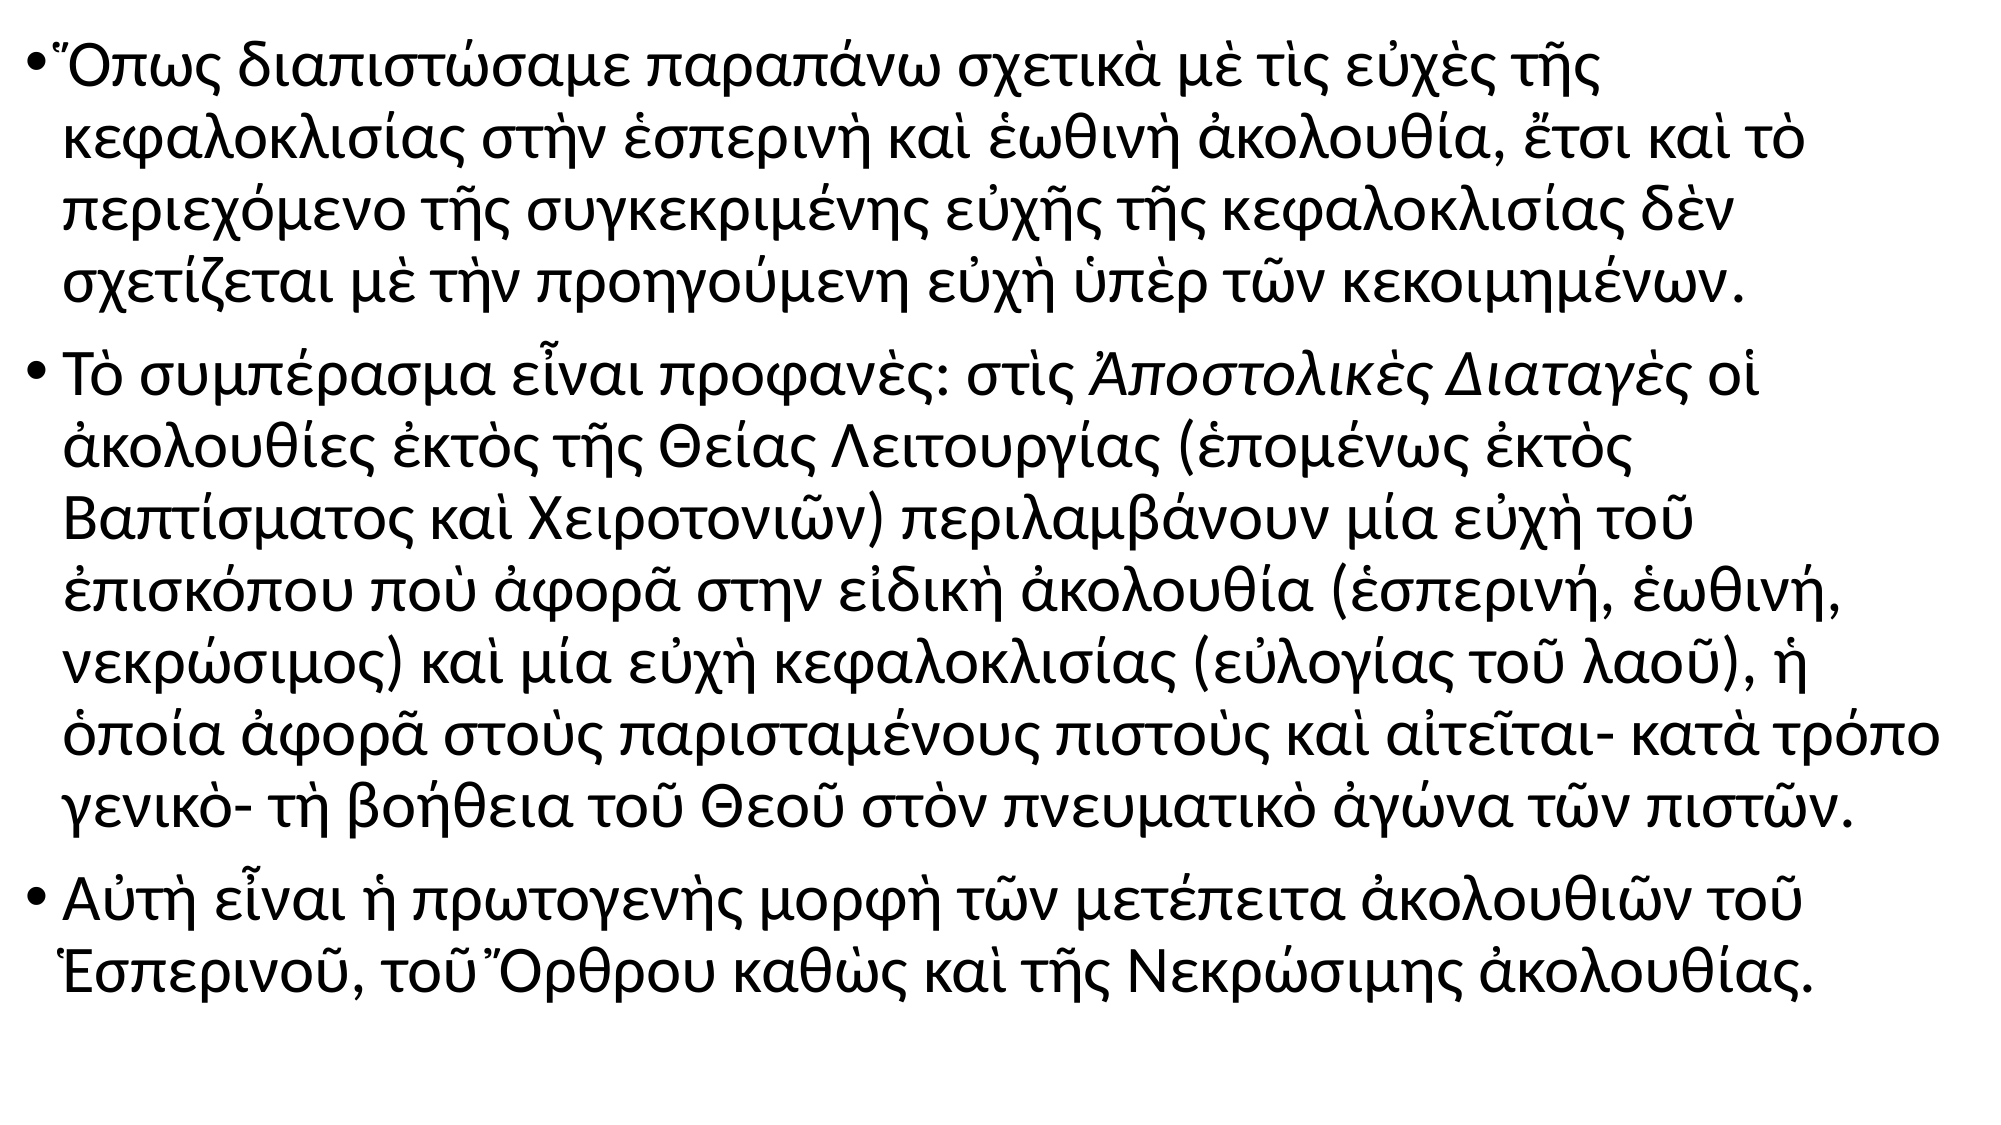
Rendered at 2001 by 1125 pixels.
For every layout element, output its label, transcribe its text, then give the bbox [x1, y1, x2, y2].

list Ὅπως διαπιστώσαμε παραπάνω σχετικὰ μὲ τὶς εὐχὲς τῆς κεφαλοκλισίας στὴν ἑσπερινὴ καὶ ἑωθινὴ ἀκολουθία, ἔτσι καὶ τὸ περιεχόμενο τῆς συγκεκριμένης εὐχῆς τῆς κεφαλοκλισίας δὲν σχετίζεται μὲ τὴν προηγούμενη εὐχὴ ὑπὲρ τῶν κεκοιμημένων. Τὸ συμπέρασμα εἶναι προφανὲς: στὶς Ἀποστολικὲς Διαταγὲς οἱ ἀκολουθίες ἐκτὸς τῆς Θείας Λειτουργίας (ἑπομένως ἐκτὸς Βαπτίσματος καὶ Χειροτονιῶν) περιλαμβάνουν μία εὐχὴ τοῦ ἐπισκόπου ποὺ ἀφορᾶ στην εἰδικὴ ἀκολουθία (ἑσπερινή, ἑωθινή, νεκρώσιμος) καὶ μία εὐχὴ κεφαλοκλισίας (εὐλογίας τοῦ λαοῦ), ἡ ὁποία ἀφορᾶ στοὺς παρισταμένους πιστοὺς καὶ αἰτεῖται- κατὰ τρόπο γενικὸ- τὴ βοήθεια τοῦ Θεοῦ στὸν πνευματικὸ ἀγώνα τῶν πιστῶν. Αὐτὴ εἶναι ἡ πρωτογενὴς μορφὴ τῶν μετέπειτα ἀκολουθιῶν τοῦ Ἑσπερινοῦ, τοῦ Ὄρθρου καθὼς καὶ τῆς Νεκρώσιμης ἀκολουθίας. [9, 21, 1986, 1114]
